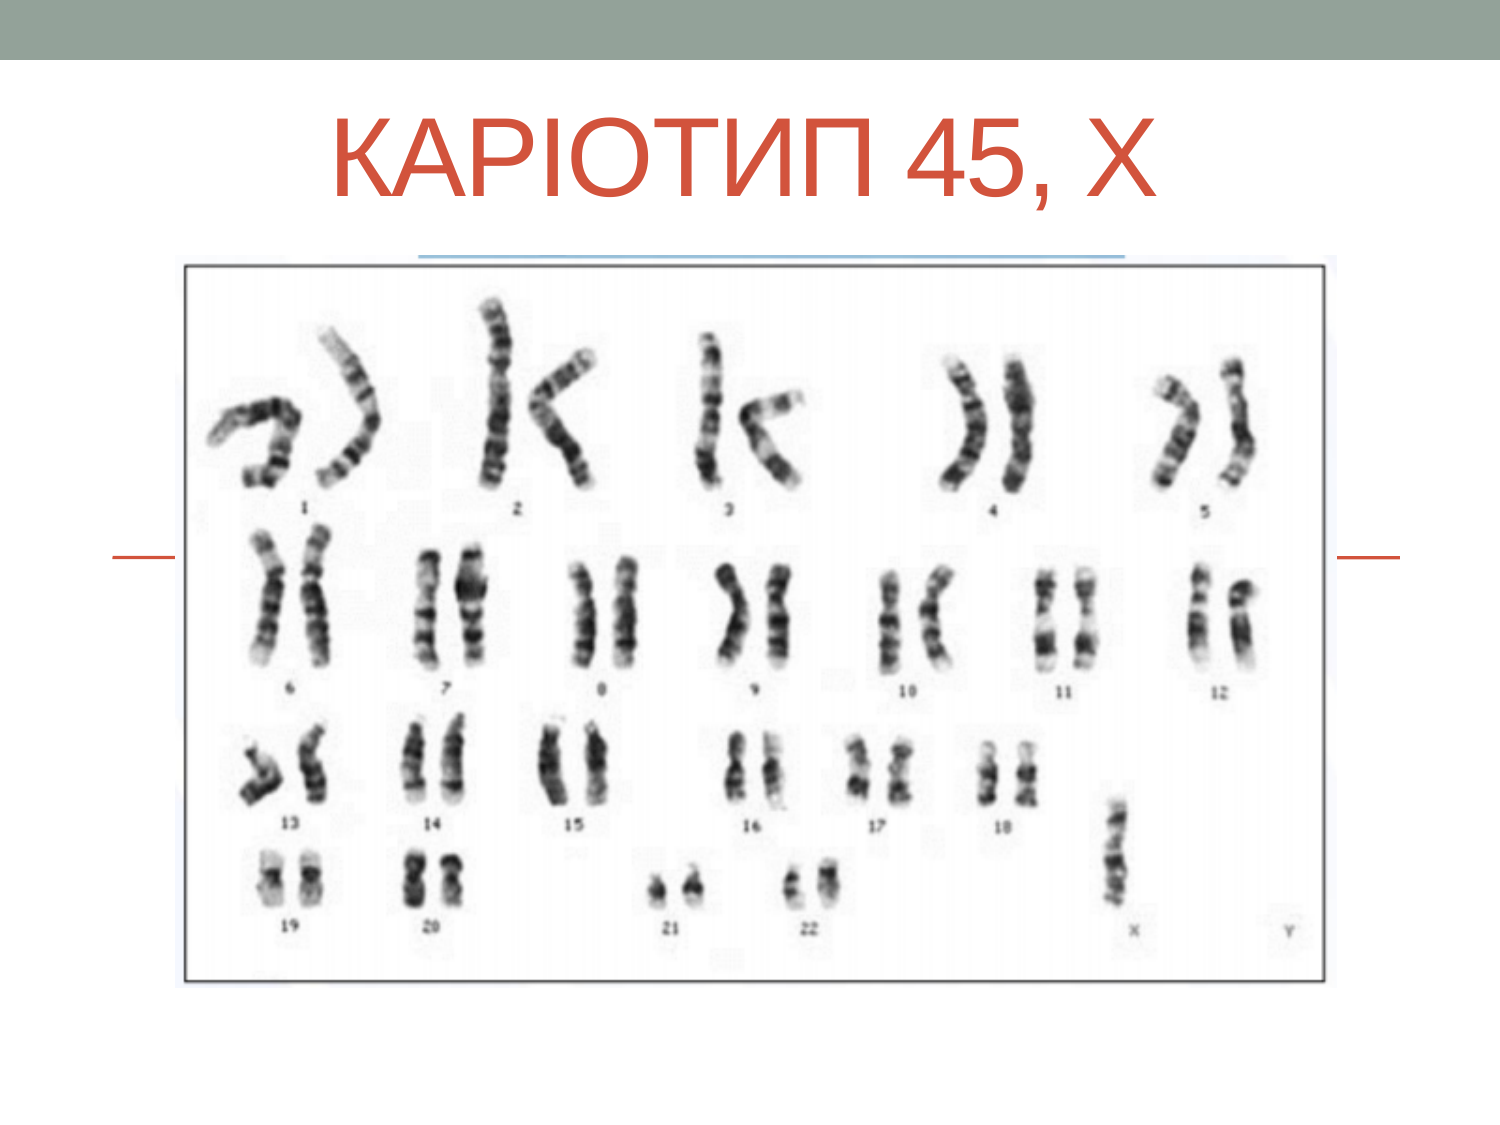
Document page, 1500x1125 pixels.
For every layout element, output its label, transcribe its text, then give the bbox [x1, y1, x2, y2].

picture [175, 255, 1337, 988]
title Каріотип 45, Х [100, 66, 1388, 227]
